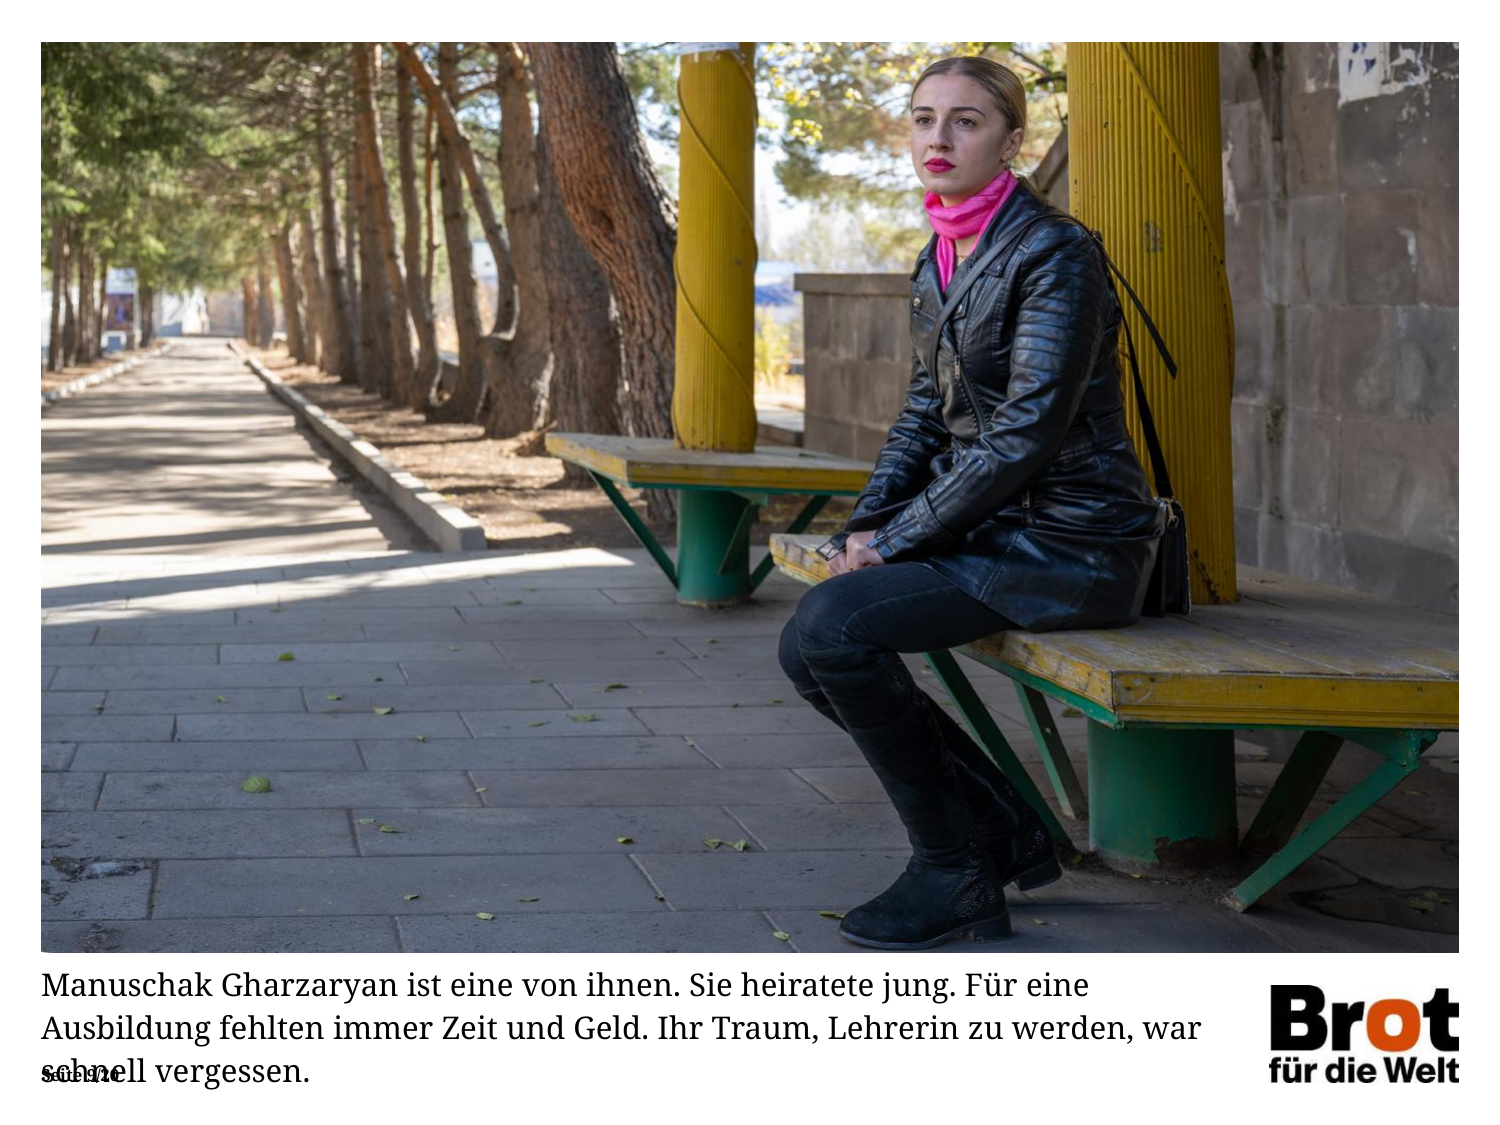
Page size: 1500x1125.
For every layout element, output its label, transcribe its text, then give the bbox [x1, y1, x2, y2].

picture [41, 42, 1460, 953]
picture [1270, 985, 1459, 1083]
text_box Manuschak Gharzaryan ist eine von ihnen. Sie heiratete jung. Für eine Ausbildung fehlten immer Zeit und Geld. Ihr Traum, Lehrerin zu werden, war schnell vergessen. [41, 959, 1270, 1097]
